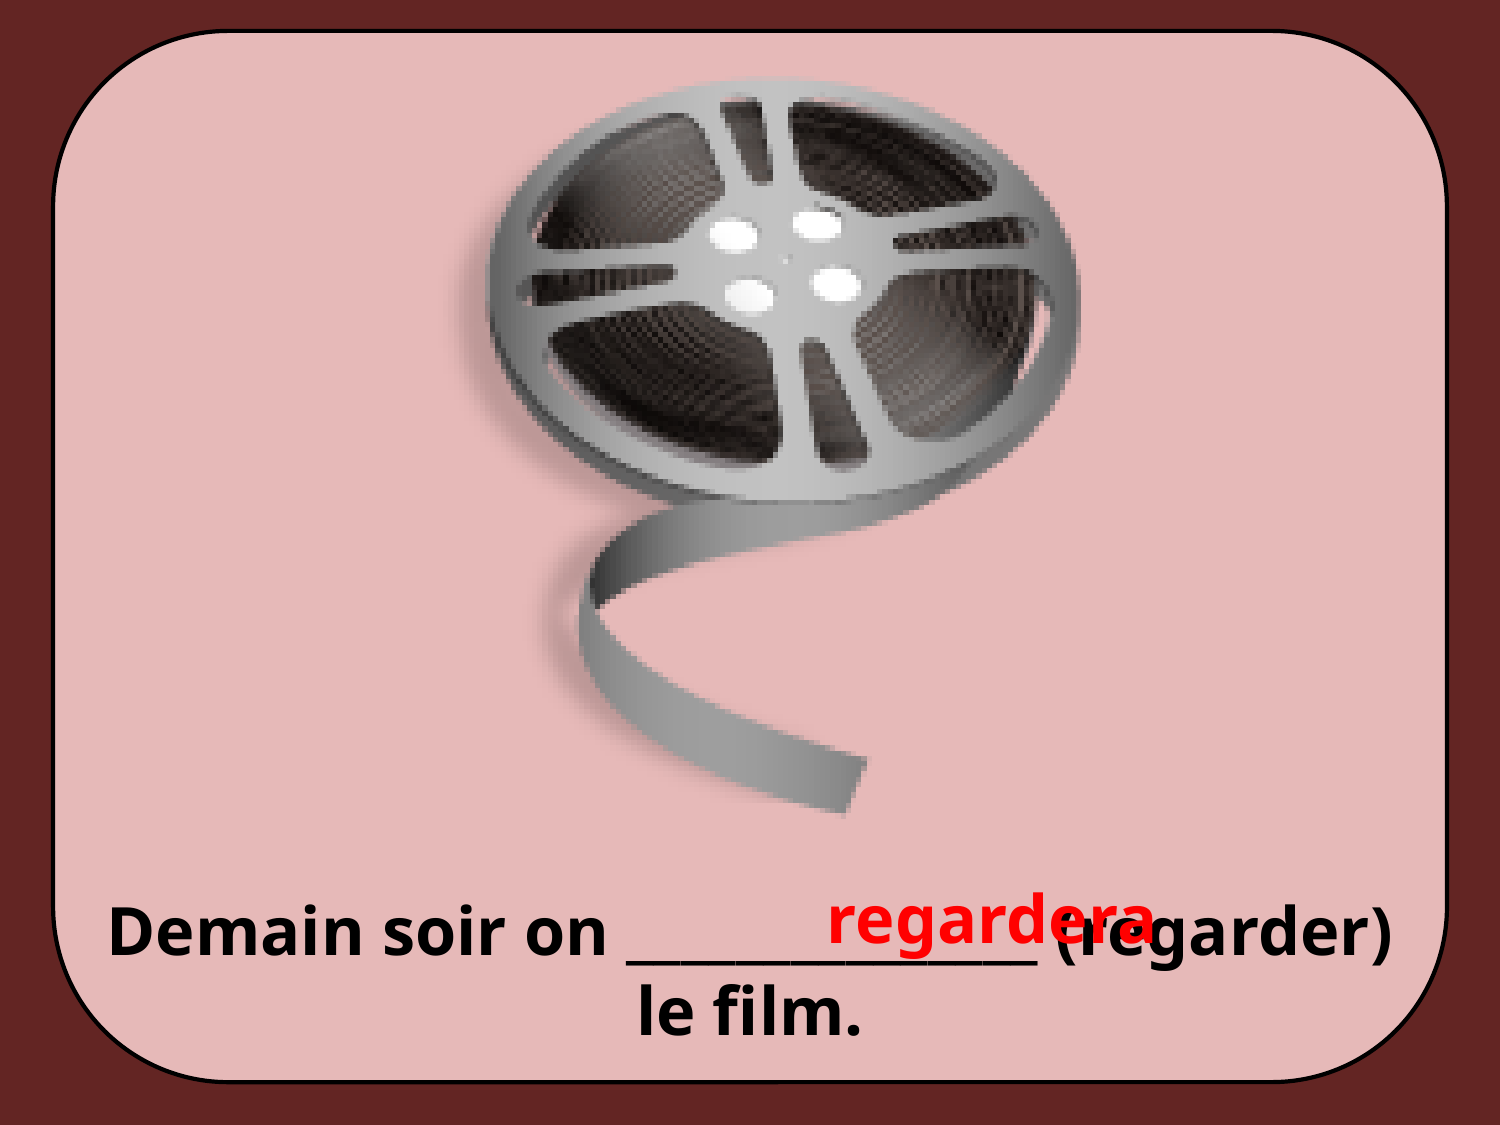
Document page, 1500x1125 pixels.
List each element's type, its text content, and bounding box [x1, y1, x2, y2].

text_box [133, 1057, 1367, 1085]
text_box Demain soir on _______________ (regarder) le film. [53, 881, 1447, 1057]
text_box [50, 28, 1450, 934]
text_box regardera [667, 869, 1317, 965]
picture [407, 66, 1161, 820]
